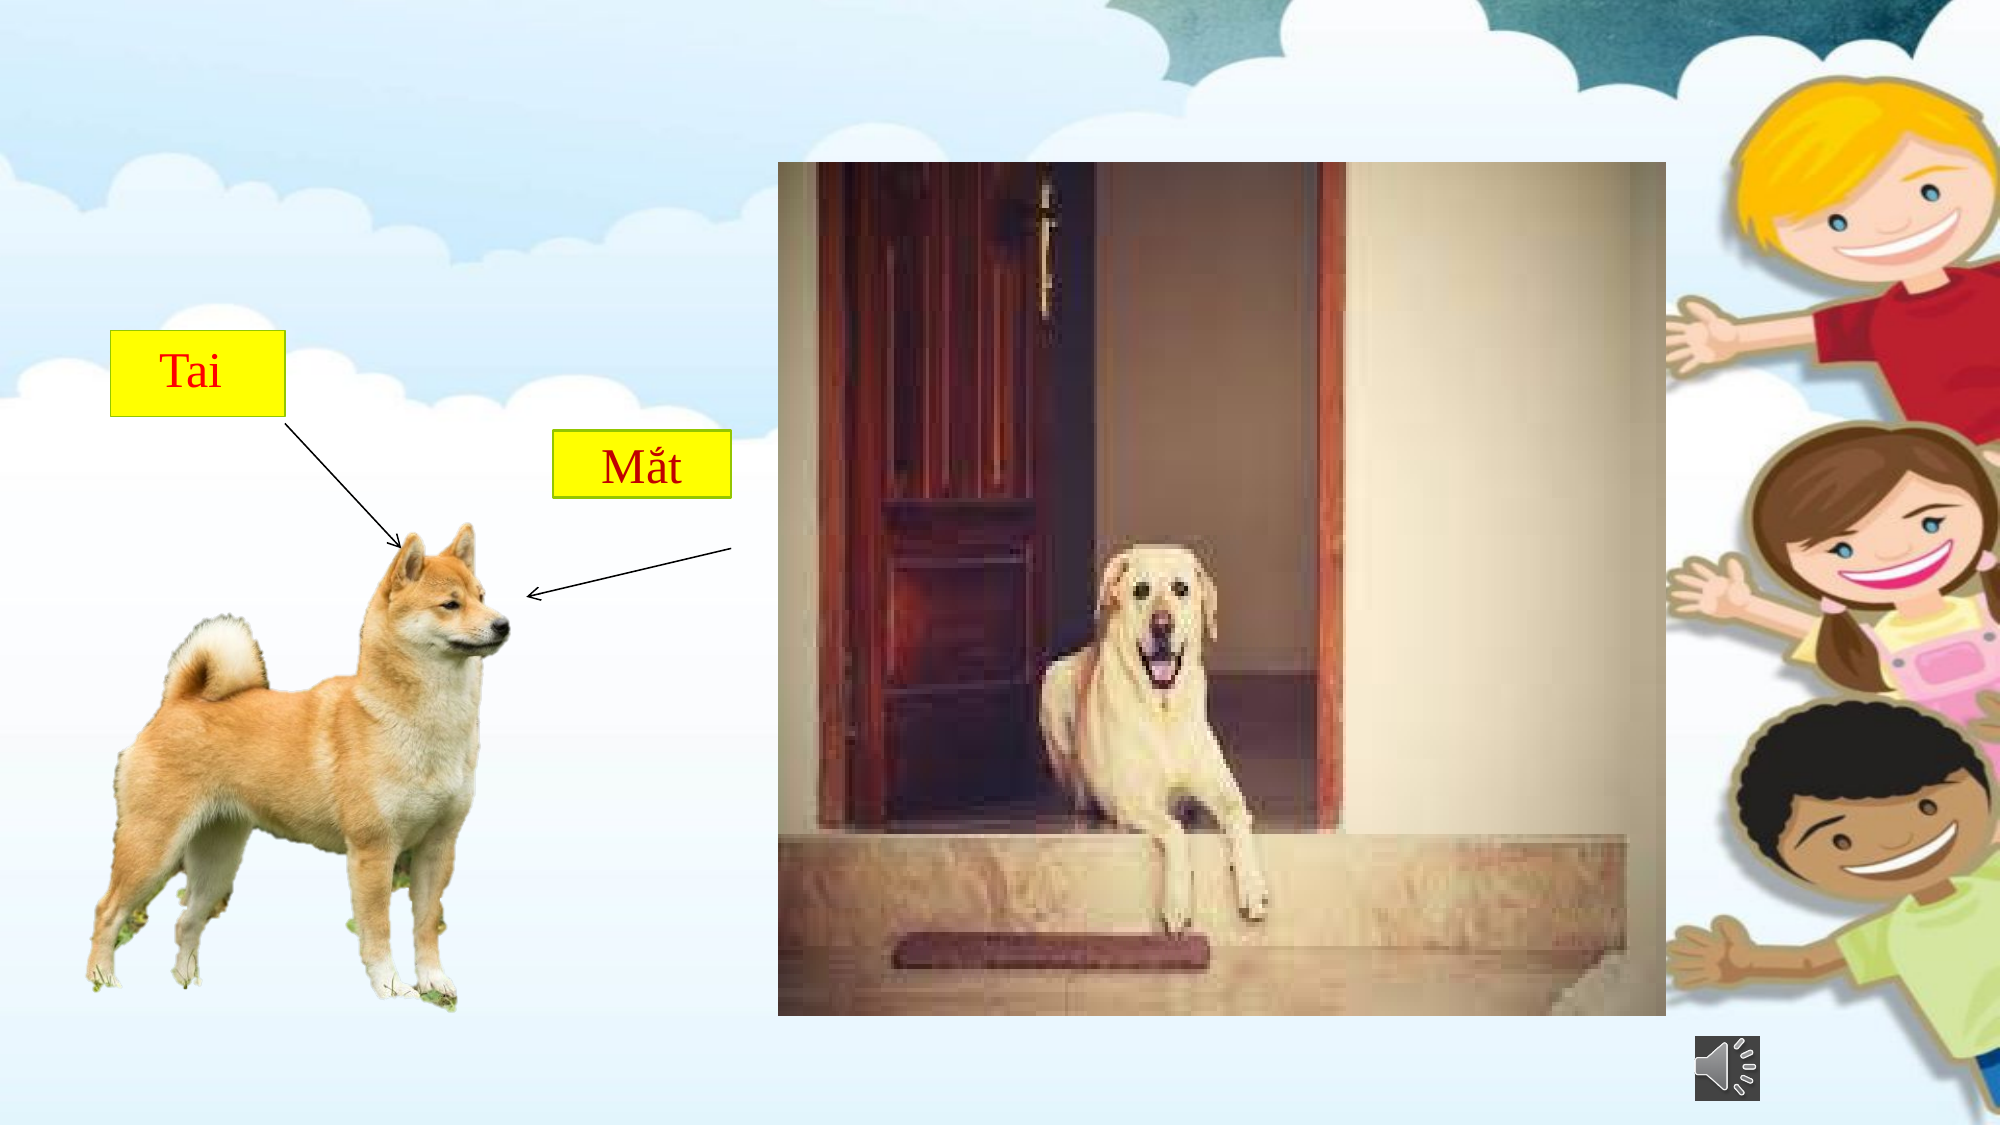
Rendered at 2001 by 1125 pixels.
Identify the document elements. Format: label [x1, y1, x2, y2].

text_box [284, 423, 402, 549]
picture [0, 0, 2000, 1125]
text_box [525, 548, 732, 598]
